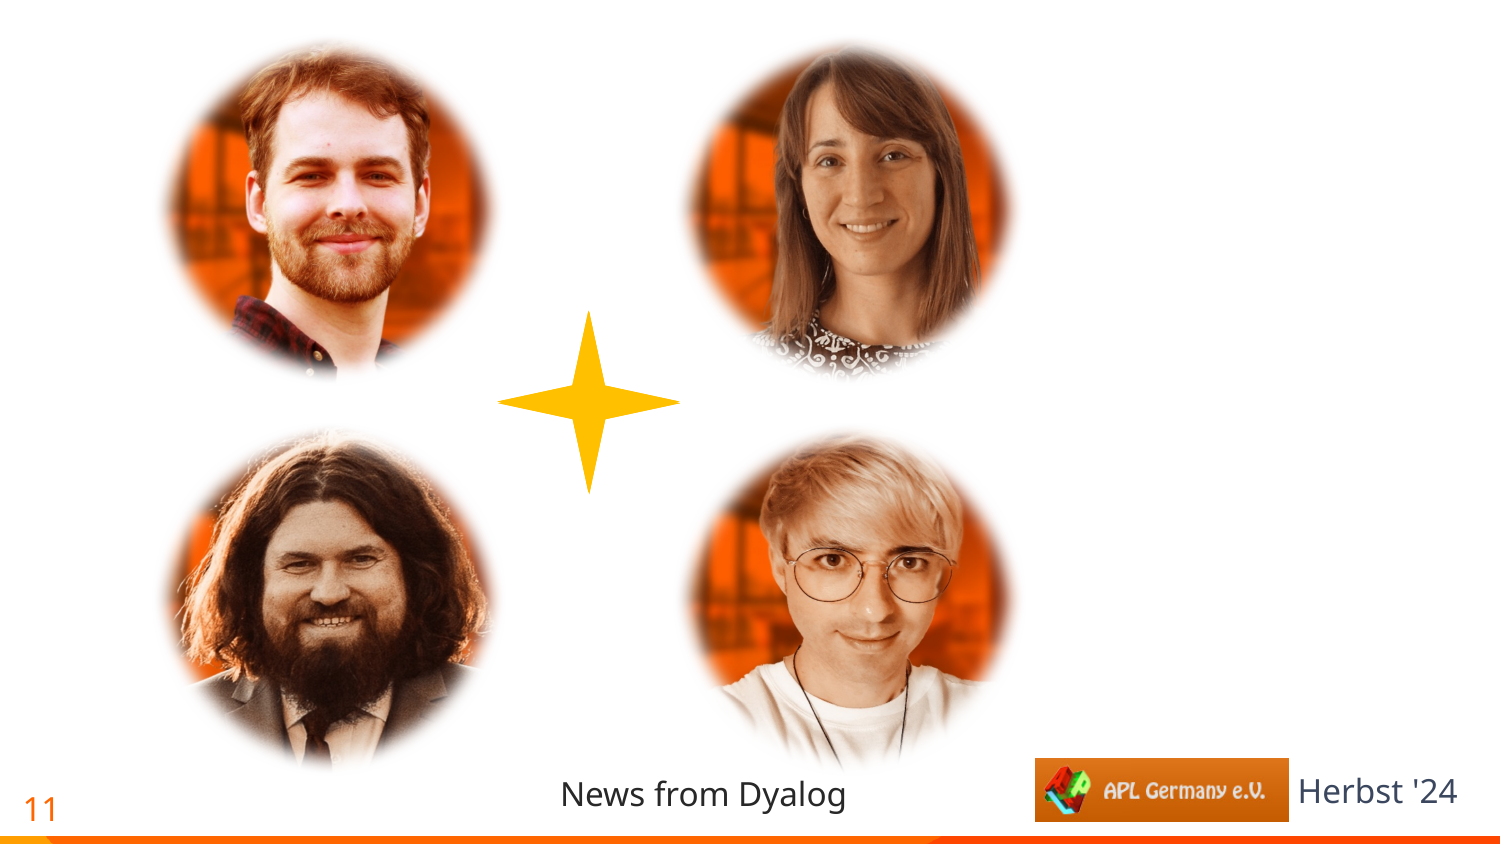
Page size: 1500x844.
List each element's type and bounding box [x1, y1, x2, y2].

picture [1035, 758, 1289, 822]
picture [151, 421, 507, 777]
picture [0, 836, 1500, 844]
picture [672, 31, 1027, 387]
picture [672, 421, 1027, 777]
text_box [495, 308, 682, 495]
picture [151, 31, 507, 387]
